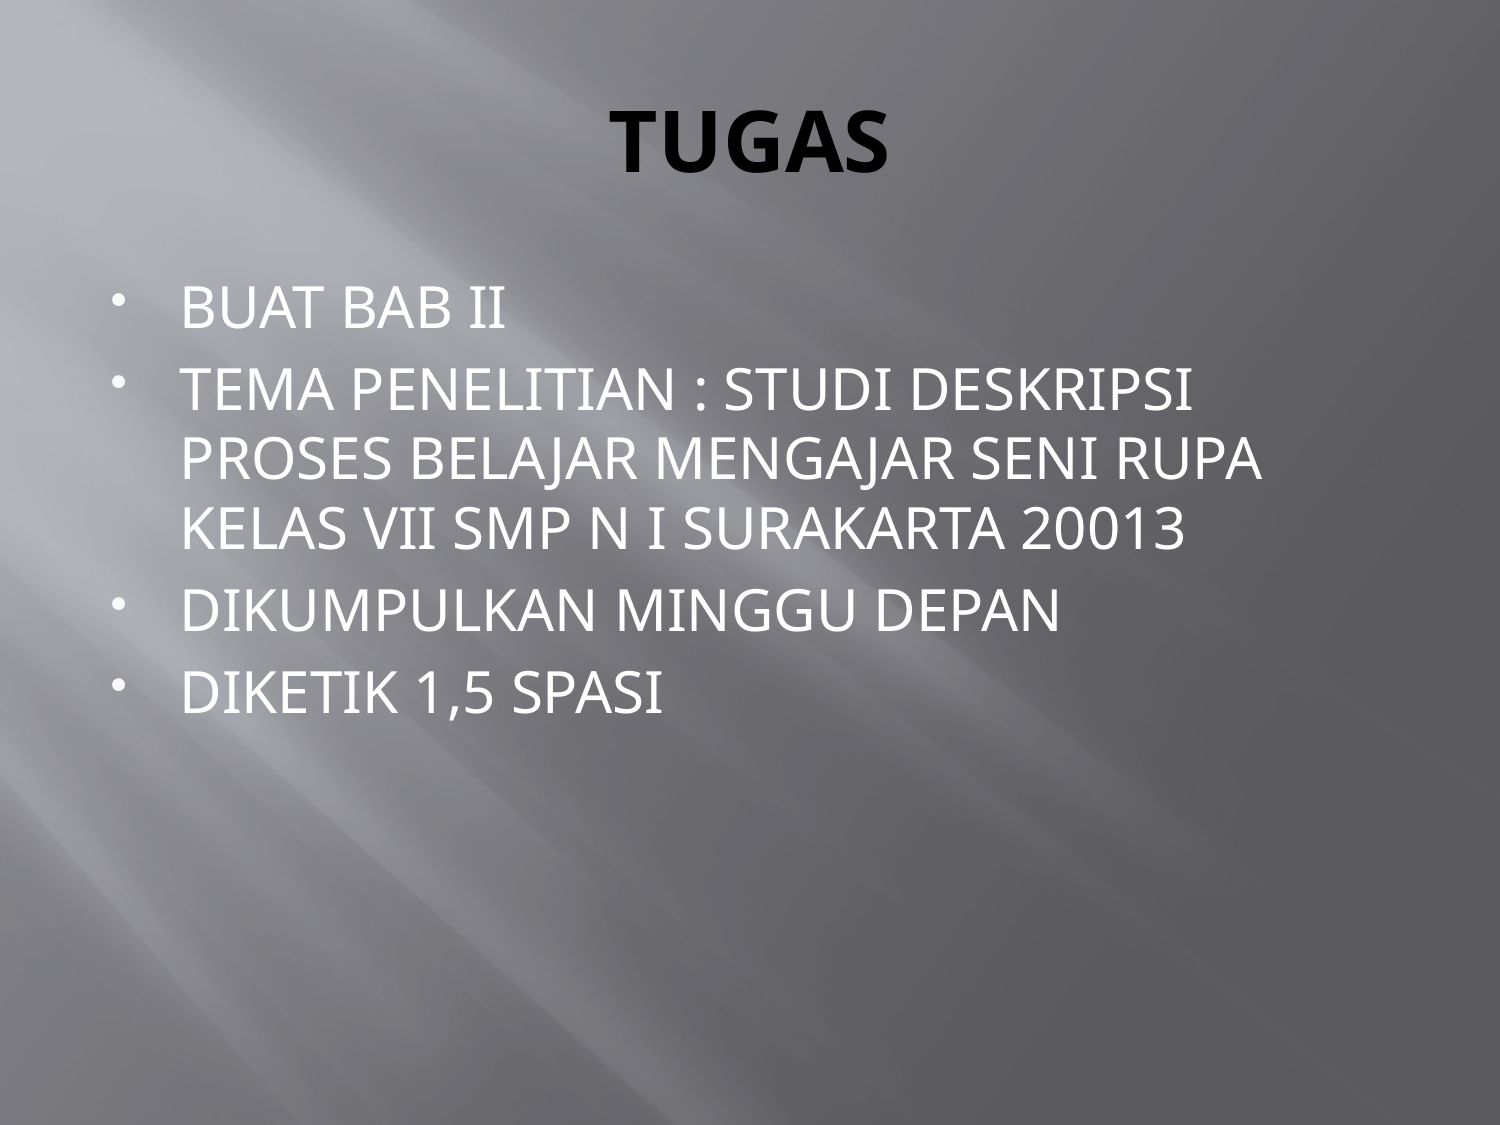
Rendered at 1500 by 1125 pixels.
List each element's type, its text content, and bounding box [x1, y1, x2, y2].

title TUGAS [75, 45, 1425, 233]
list BUAT BAB II TEMA PENELITIAN : STUDI DESKRIPSI PROSES BELAJAR MENGAJAR SENI RUPA KELAS VII SMP N I SURAKARTA 20013 DIKUMPULKAN MINGGU DEPAN DIKETIK 1,5 SPASI [75, 262, 1425, 1035]
